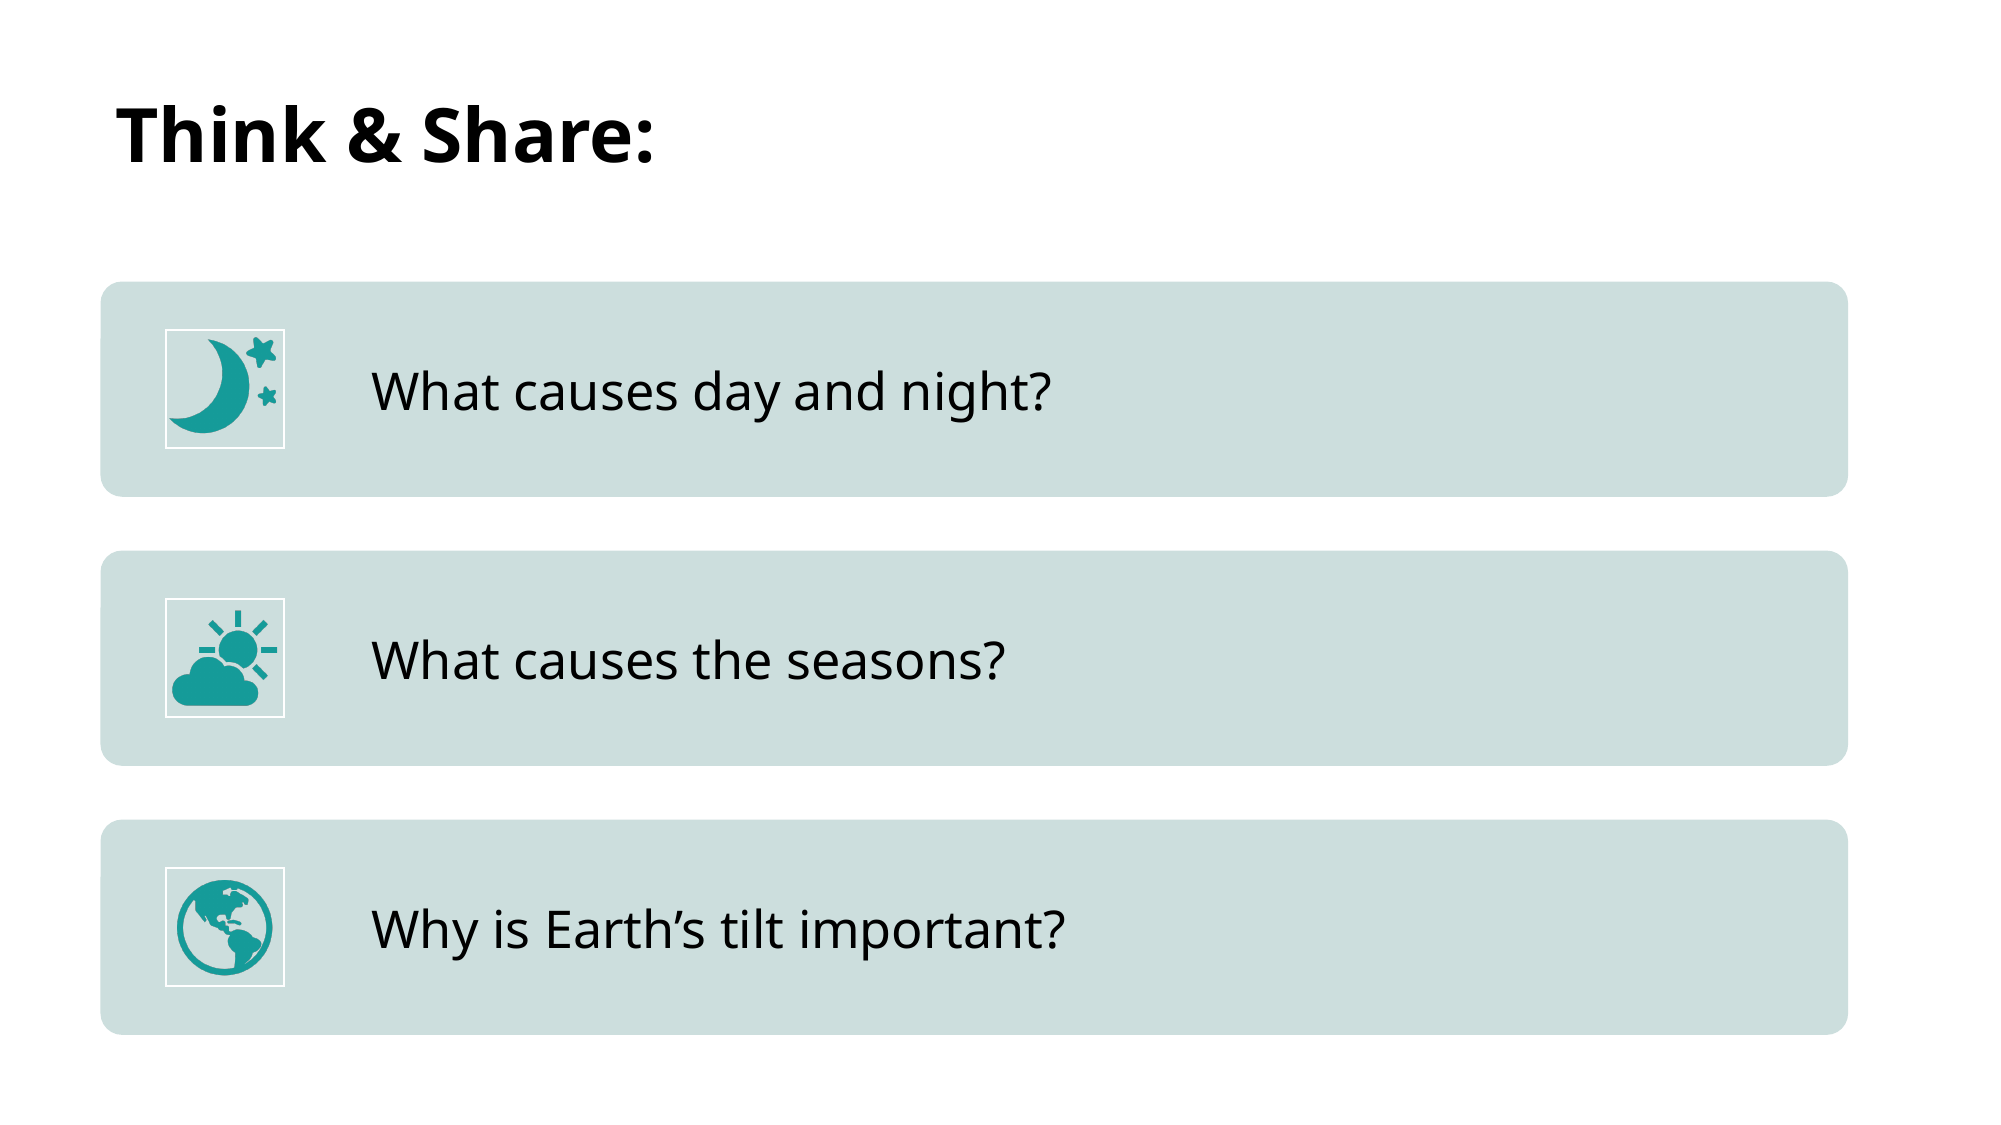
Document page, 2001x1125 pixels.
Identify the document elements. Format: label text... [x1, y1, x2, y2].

title Think & Share: [100, 90, 1849, 276]
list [100, 281, 1849, 1035]
